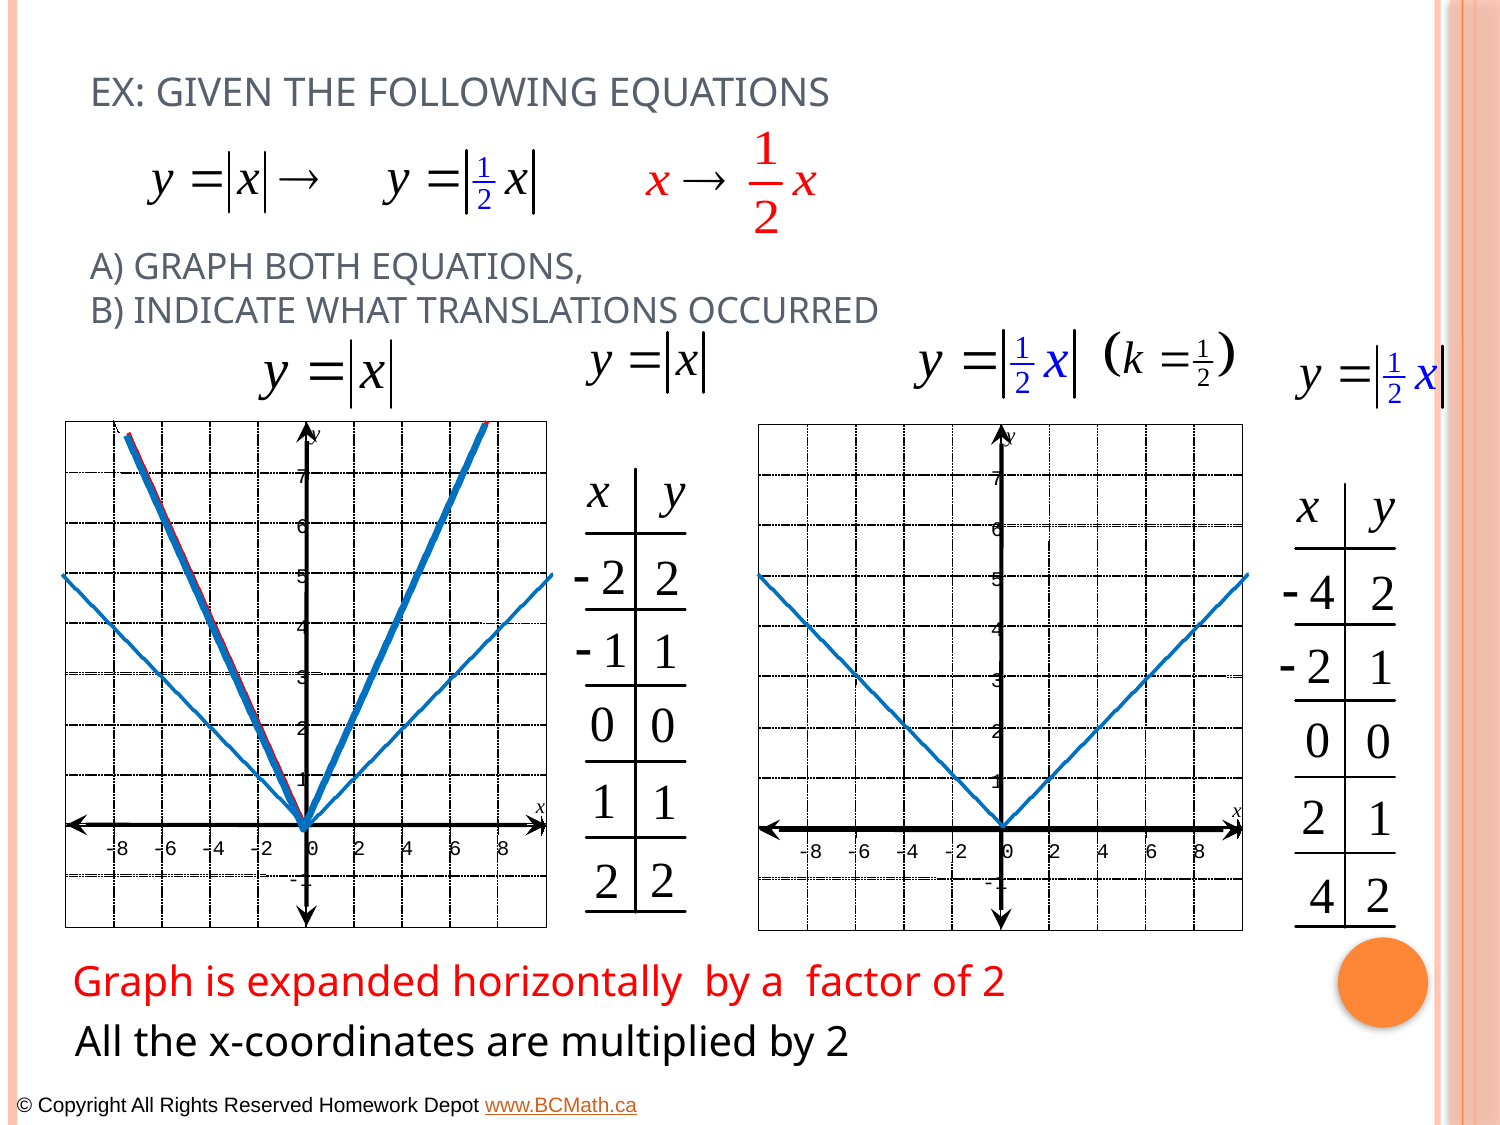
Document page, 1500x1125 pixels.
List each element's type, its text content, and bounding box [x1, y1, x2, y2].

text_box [1362, 567, 1403, 620]
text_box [250, 331, 404, 416]
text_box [589, 775, 621, 828]
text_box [1293, 790, 1334, 843]
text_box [635, 116, 829, 246]
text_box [577, 321, 715, 925]
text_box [566, 550, 634, 603]
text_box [643, 699, 684, 755]
text_box © Copyright All Rights Reserved Homework Depot www.BCMath.ca [2, 1084, 658, 1125]
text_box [1359, 714, 1399, 771]
text_box All the x-coordinates are multiplied by 2 [60, 1007, 976, 1073]
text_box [1274, 565, 1342, 618]
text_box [1271, 639, 1339, 692]
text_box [1365, 792, 1398, 844]
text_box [1298, 713, 1339, 770]
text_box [649, 776, 682, 829]
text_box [1286, 336, 1456, 940]
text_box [374, 138, 547, 224]
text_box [642, 853, 683, 906]
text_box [757, 421, 1244, 932]
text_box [651, 625, 684, 678]
text_box Ex: Given the following equations a) Graph both equations, b) Indicate what translations occurred [75, 54, 1037, 338]
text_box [1358, 869, 1398, 922]
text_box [905, 317, 1089, 409]
text_box Graph is expanded horizontally by a factor of 2 [57, 947, 1040, 1020]
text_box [567, 624, 631, 677]
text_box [586, 855, 627, 907]
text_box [1301, 870, 1342, 923]
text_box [1098, 323, 1240, 399]
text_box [138, 143, 339, 223]
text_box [1366, 641, 1399, 693]
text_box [64, 419, 548, 929]
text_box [583, 698, 623, 754]
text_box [647, 551, 688, 604]
